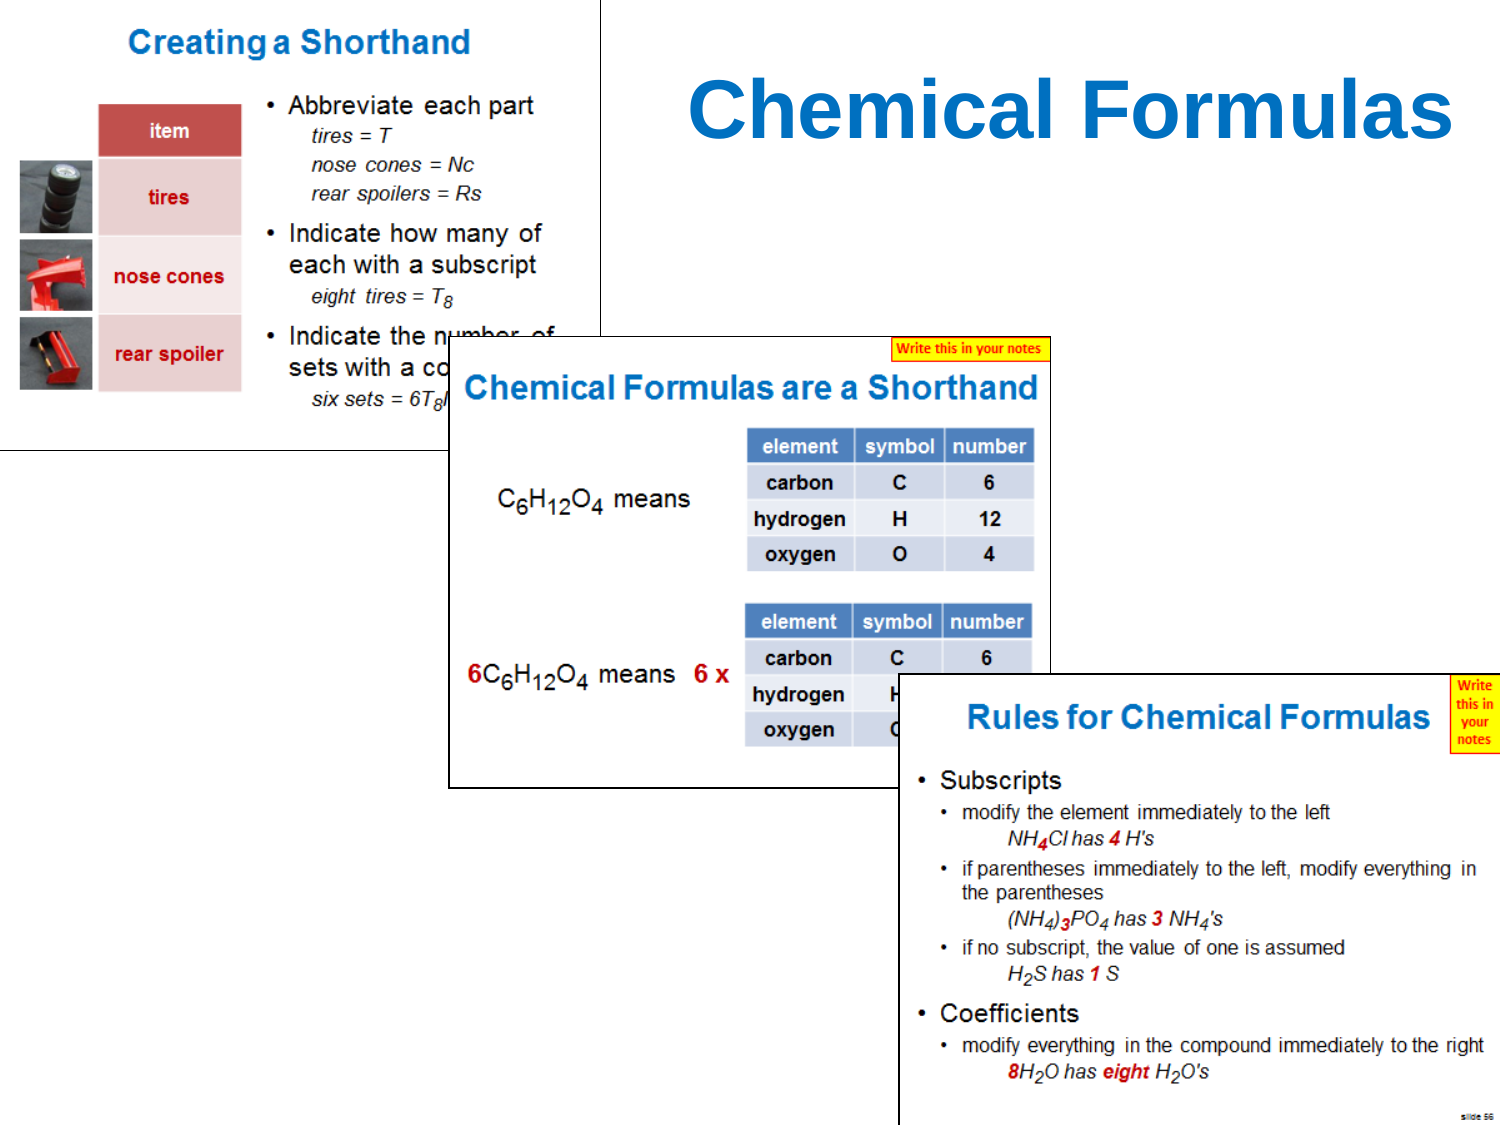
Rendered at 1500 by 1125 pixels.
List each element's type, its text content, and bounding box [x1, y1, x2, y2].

picture [0, 0, 1500, 1125]
title Chemical Formulas [604, 45, 1471, 166]
